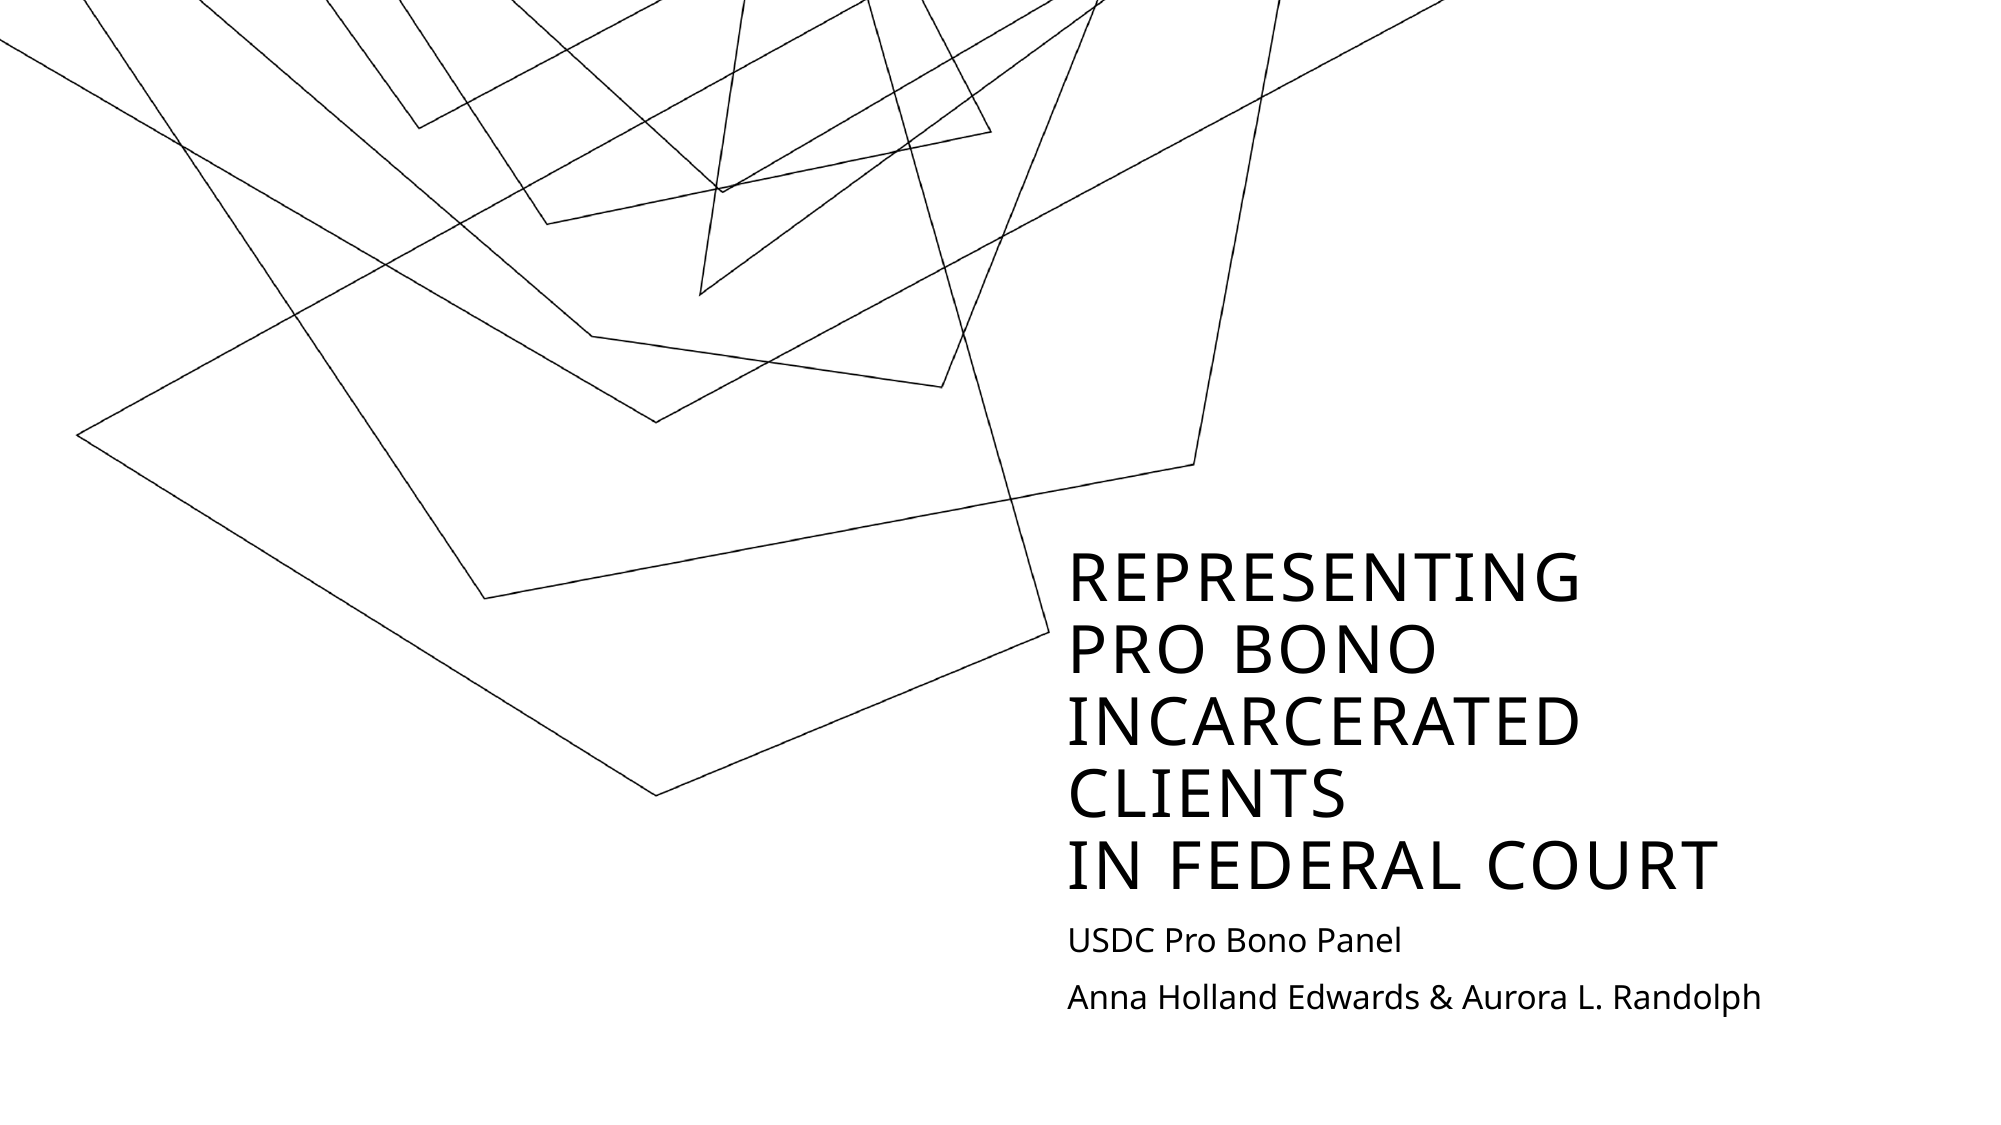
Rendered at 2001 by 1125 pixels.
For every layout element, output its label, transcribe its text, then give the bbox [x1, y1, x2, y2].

subtitle USDC Pro Bono Panel Anna Holland Edwards & Aurora L. Randolph [1052, 916, 1864, 1058]
picture [0, 0, 1557, 830]
title Representing Pro Bono INCARCERATED Clients in Federal Court [1052, 727, 1864, 912]
